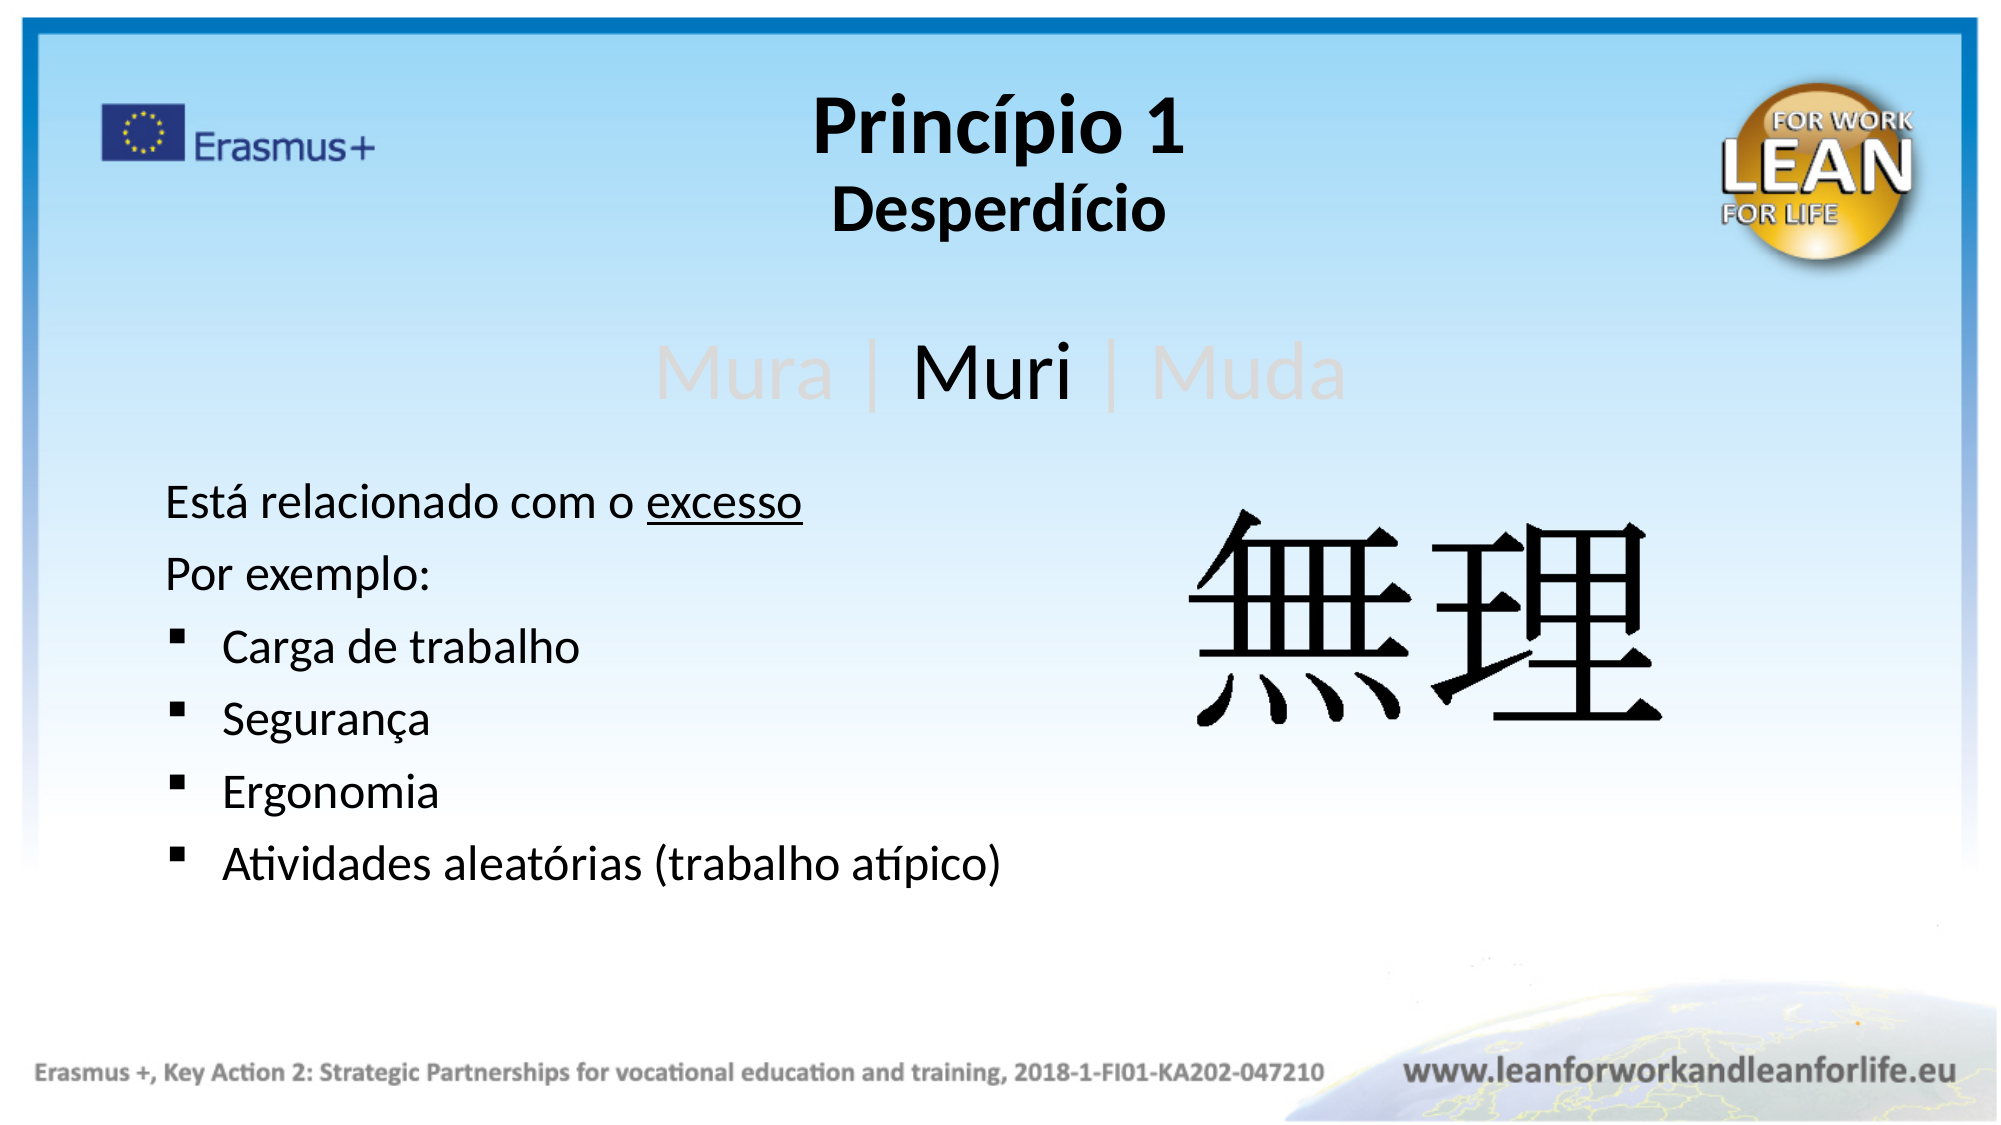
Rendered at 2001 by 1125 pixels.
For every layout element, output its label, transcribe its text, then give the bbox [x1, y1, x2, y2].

picture [0, 270, 2000, 1125]
picture [0, 0, 2000, 72]
text_box Mura | Muri | Muda [472, 308, 1529, 424]
text_box Está relacionado com o excesso Por exemplo: Carga de trabalho Segurança Ergonomia Atividades aleatórias (trabalho atípico) [151, 460, 1055, 899]
text_box Princípio 1 Desperdício [0, 72, 2000, 270]
